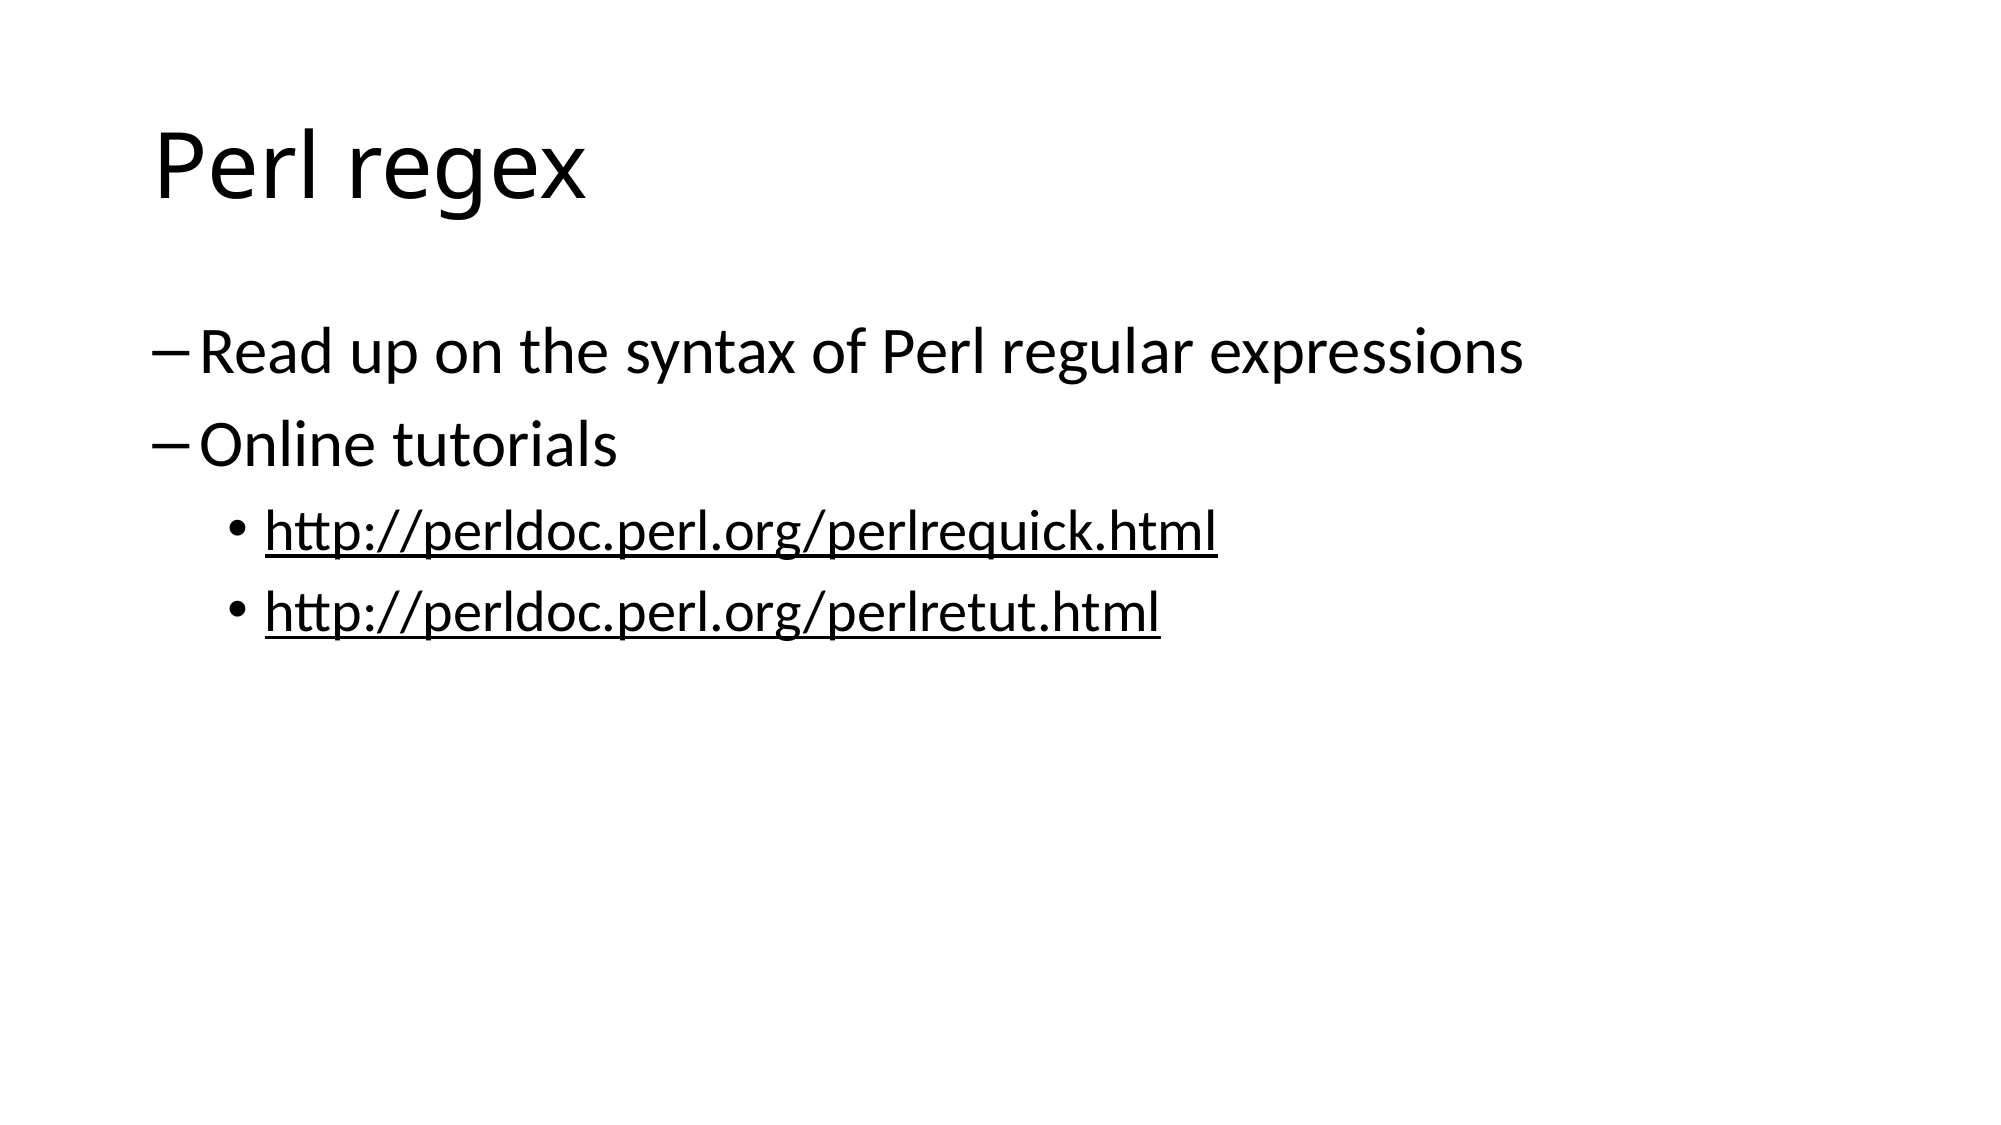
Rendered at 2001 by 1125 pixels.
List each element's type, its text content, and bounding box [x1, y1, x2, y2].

list Read up on the syntax of Perl regular expressions Online tutorials http://perldoc.perl.org/perlrequick.html http://perldoc.perl.org/perlretut.html [137, 299, 1863, 1014]
title Perl regex [137, 59, 1863, 278]
